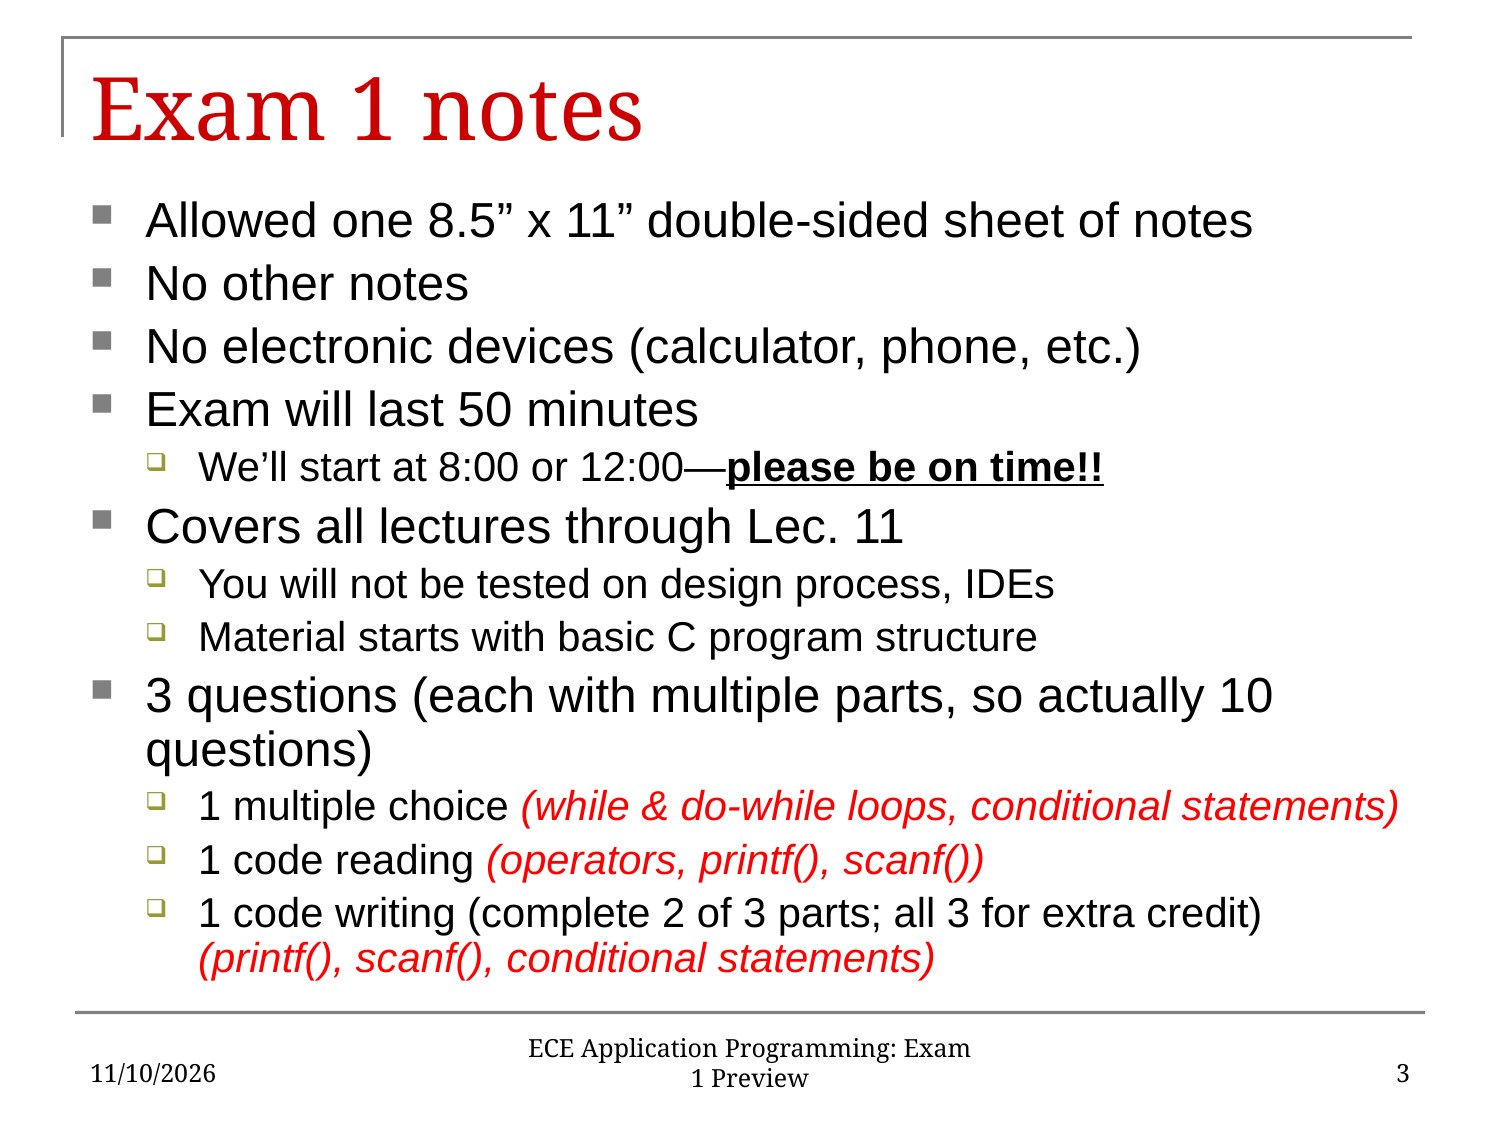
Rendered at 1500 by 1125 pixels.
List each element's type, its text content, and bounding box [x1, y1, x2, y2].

list Allowed one 8.5” x 11” double-sided sheet of notes No other notes No electronic devices (calculator, phone, etc.) Exam will last 50 minutes We’ll start at 8:00 or 12:00—please be on time!! Covers all lectures through Lec. 11 You will not be tested on design process, IDEs Material starts with basic C program structure 3 questions (each with multiple parts, so actually 10 questions) 1 multiple choice (while & do-while loops, conditional statements) 1 code reading (operators, printf(), scanf()) 1 code writing (complete 2 of 3 parts; all 3 for extra credit) (printf(), scanf(), conditional statements) [75, 187, 1425, 1006]
footer ECE Application Programming: Exam 1 Preview [512, 1024, 988, 1101]
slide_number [74, 1023, 426, 1100]
slide_number 3 [1074, 1023, 1426, 1100]
title Exam 1 notes [75, 45, 1425, 163]
